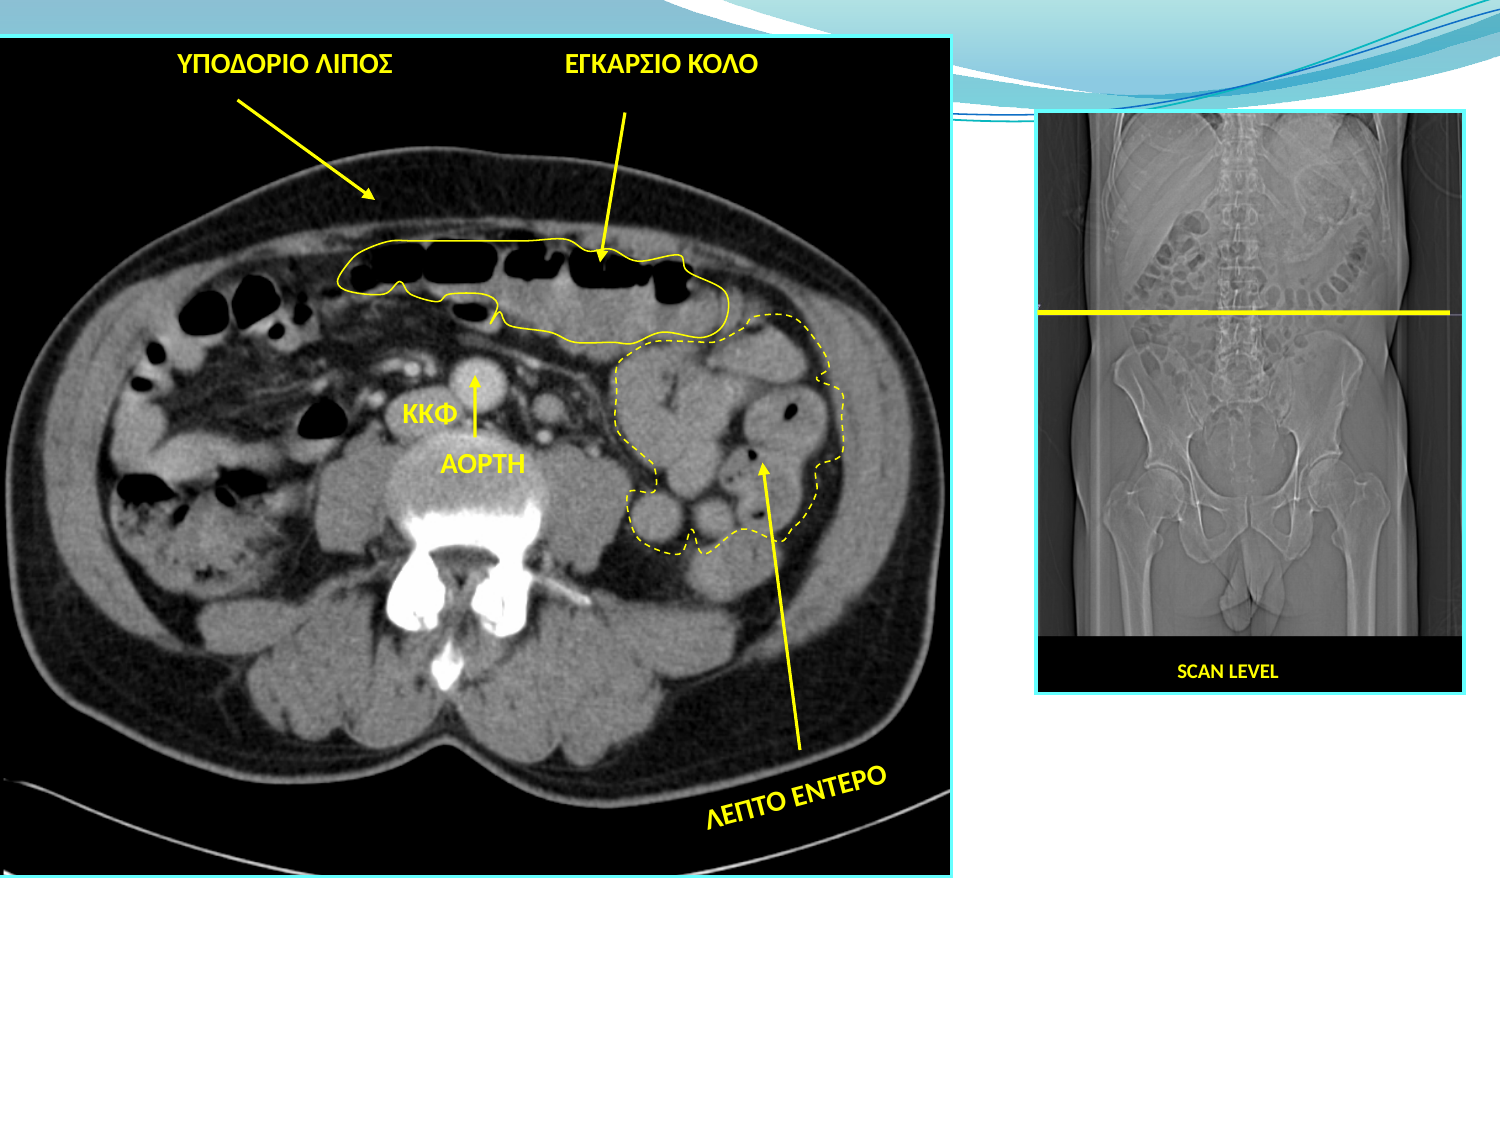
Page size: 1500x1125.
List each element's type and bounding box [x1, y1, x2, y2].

picture [1037, 112, 1463, 693]
picture [0, 37, 951, 876]
